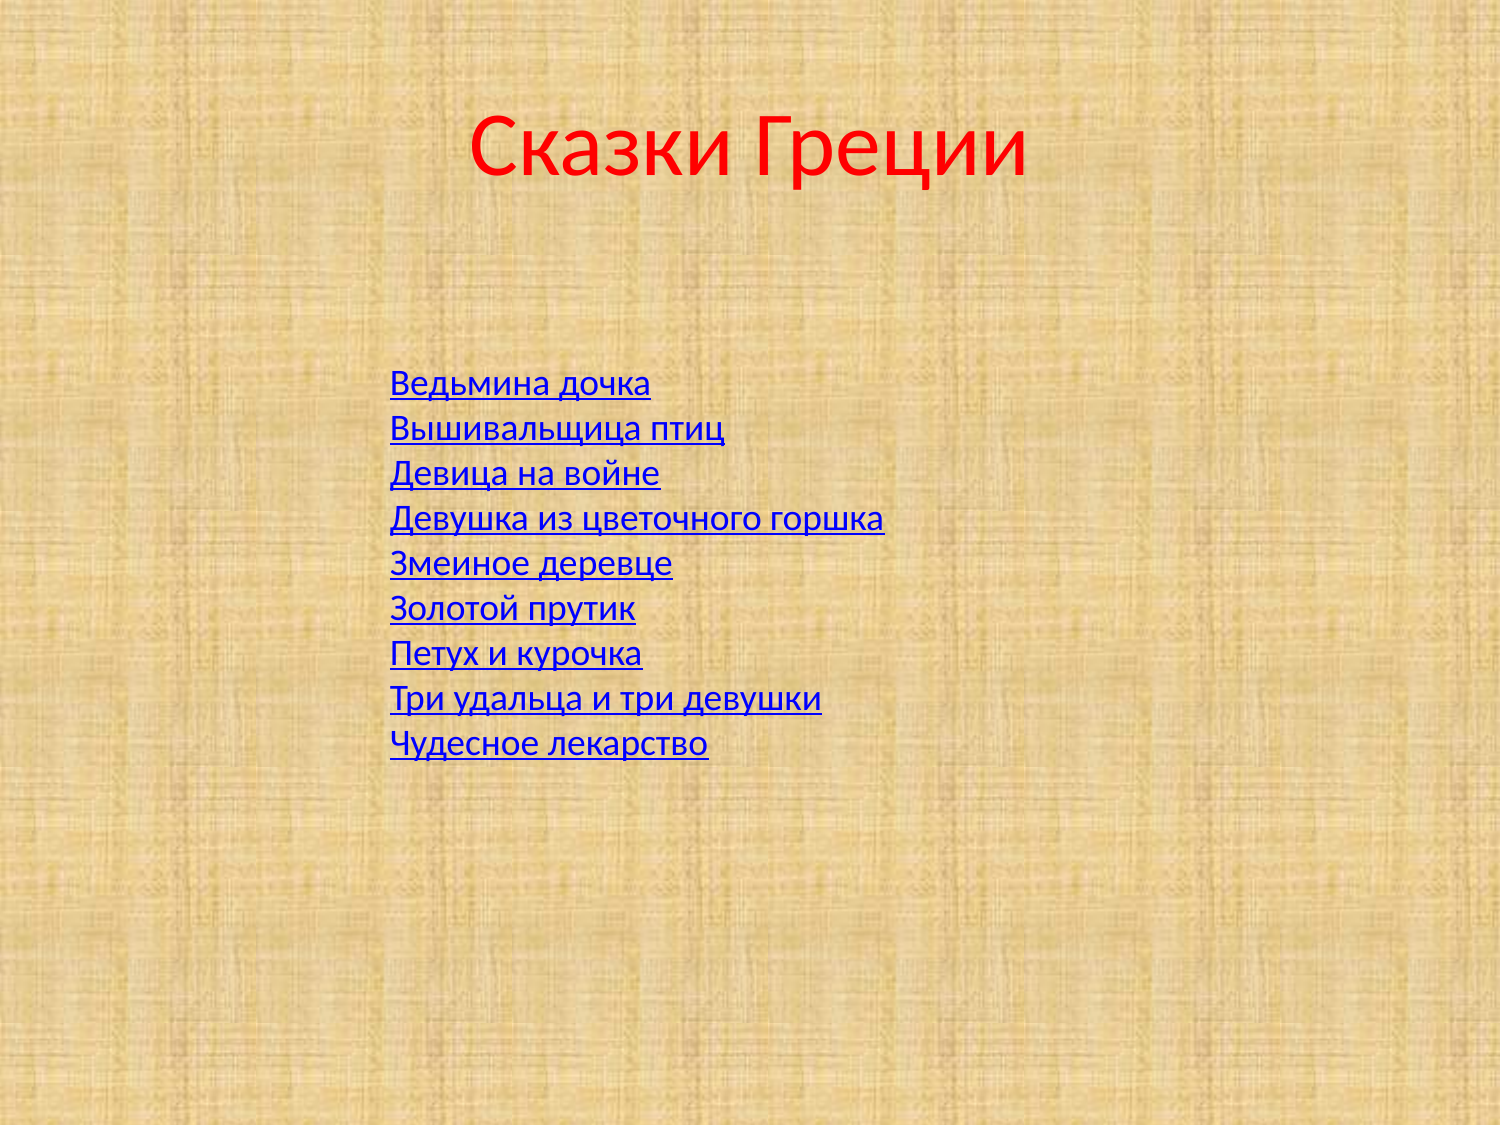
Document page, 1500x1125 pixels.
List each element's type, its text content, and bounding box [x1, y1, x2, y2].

text_box Ведьмина дочка Вышивальщица птиц Девица на войне Девушка из цветочного горшка Змеиное деревце Золотой прутик Петух и курочка Три удальца и три девушки Чудесное лекарство [374, 350, 1125, 771]
title Сказки Греции [75, 45, 1425, 233]
picture [0, 0, 1500, 1125]
